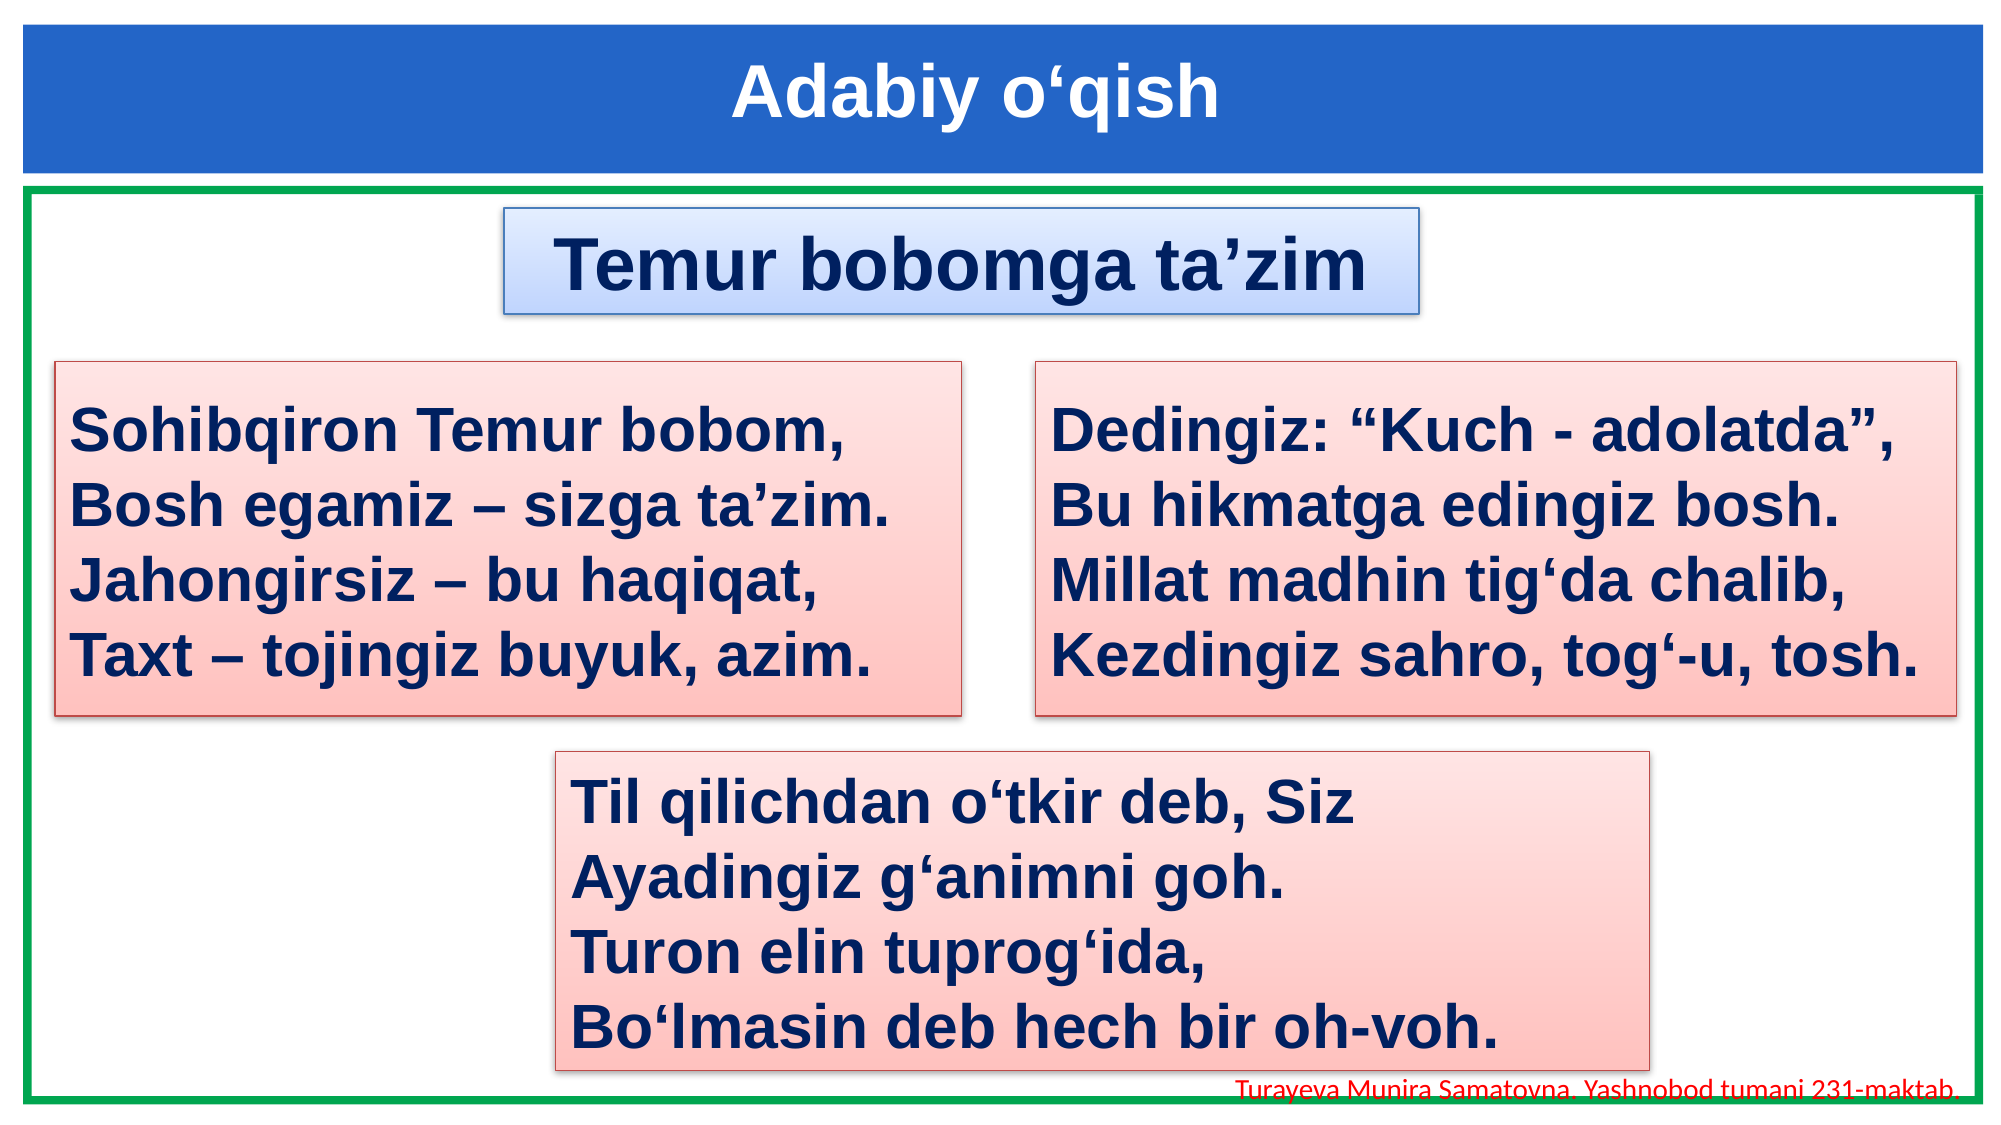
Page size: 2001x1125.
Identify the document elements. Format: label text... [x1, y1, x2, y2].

text_box Adabiy o‘qish [100, 41, 1853, 151]
text_box Temur bobomga ta’zim [503, 207, 1420, 315]
footer Turayeva Munira Samatovna. Yashnobod tumani 231-maktab. [1215, 1070, 1981, 1106]
text_box Dedingiz: “Kuch - adolatda”, Bu hikmatga edingiz bosh. Millat madhin tig‘da chalib, Kezdingiz sahro, tog‘-u, tosh. [1035, 361, 1957, 717]
text_box Sohibqiron Temur bobom, Bosh egamiz – sizga ta’zim. Jahongirsiz – bu haqiqat, Taxt – tojingiz buyuk, azim. [54, 361, 962, 717]
text_box Til qilichdan o‘tkir deb, Siz Ayadingiz g‘animni goh. Turon elin tuprog‘ida, Bo‘lmasin deb hech bir oh-voh. [555, 751, 1650, 1071]
